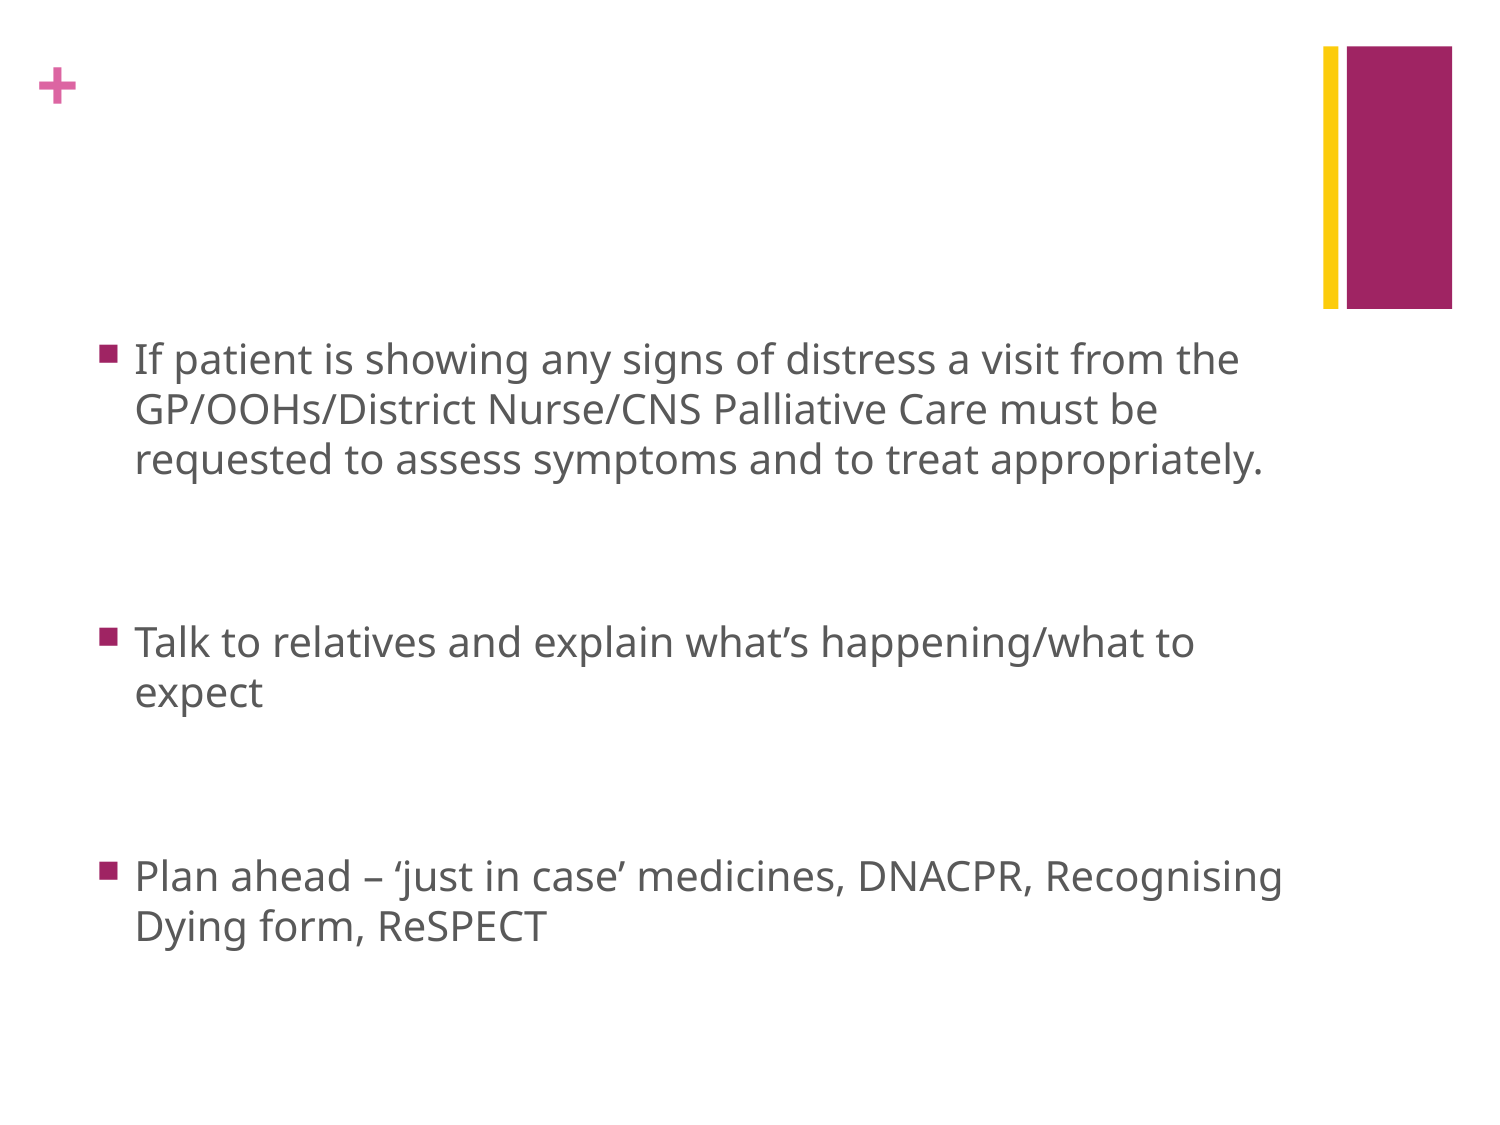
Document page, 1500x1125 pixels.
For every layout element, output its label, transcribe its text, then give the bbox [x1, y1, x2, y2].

list If patient is showing any signs of distress a visit from the GP/OOHs/District Nurse/CNS Palliative Care must be requested to assess symptoms and to treat appropriately. Talk to relatives and explain what’s happening/what to expect Plan ahead – ‘just in case’ medicines, DNACPR, Recognising Dying form, ReSPECT [81, 324, 1322, 1005]
